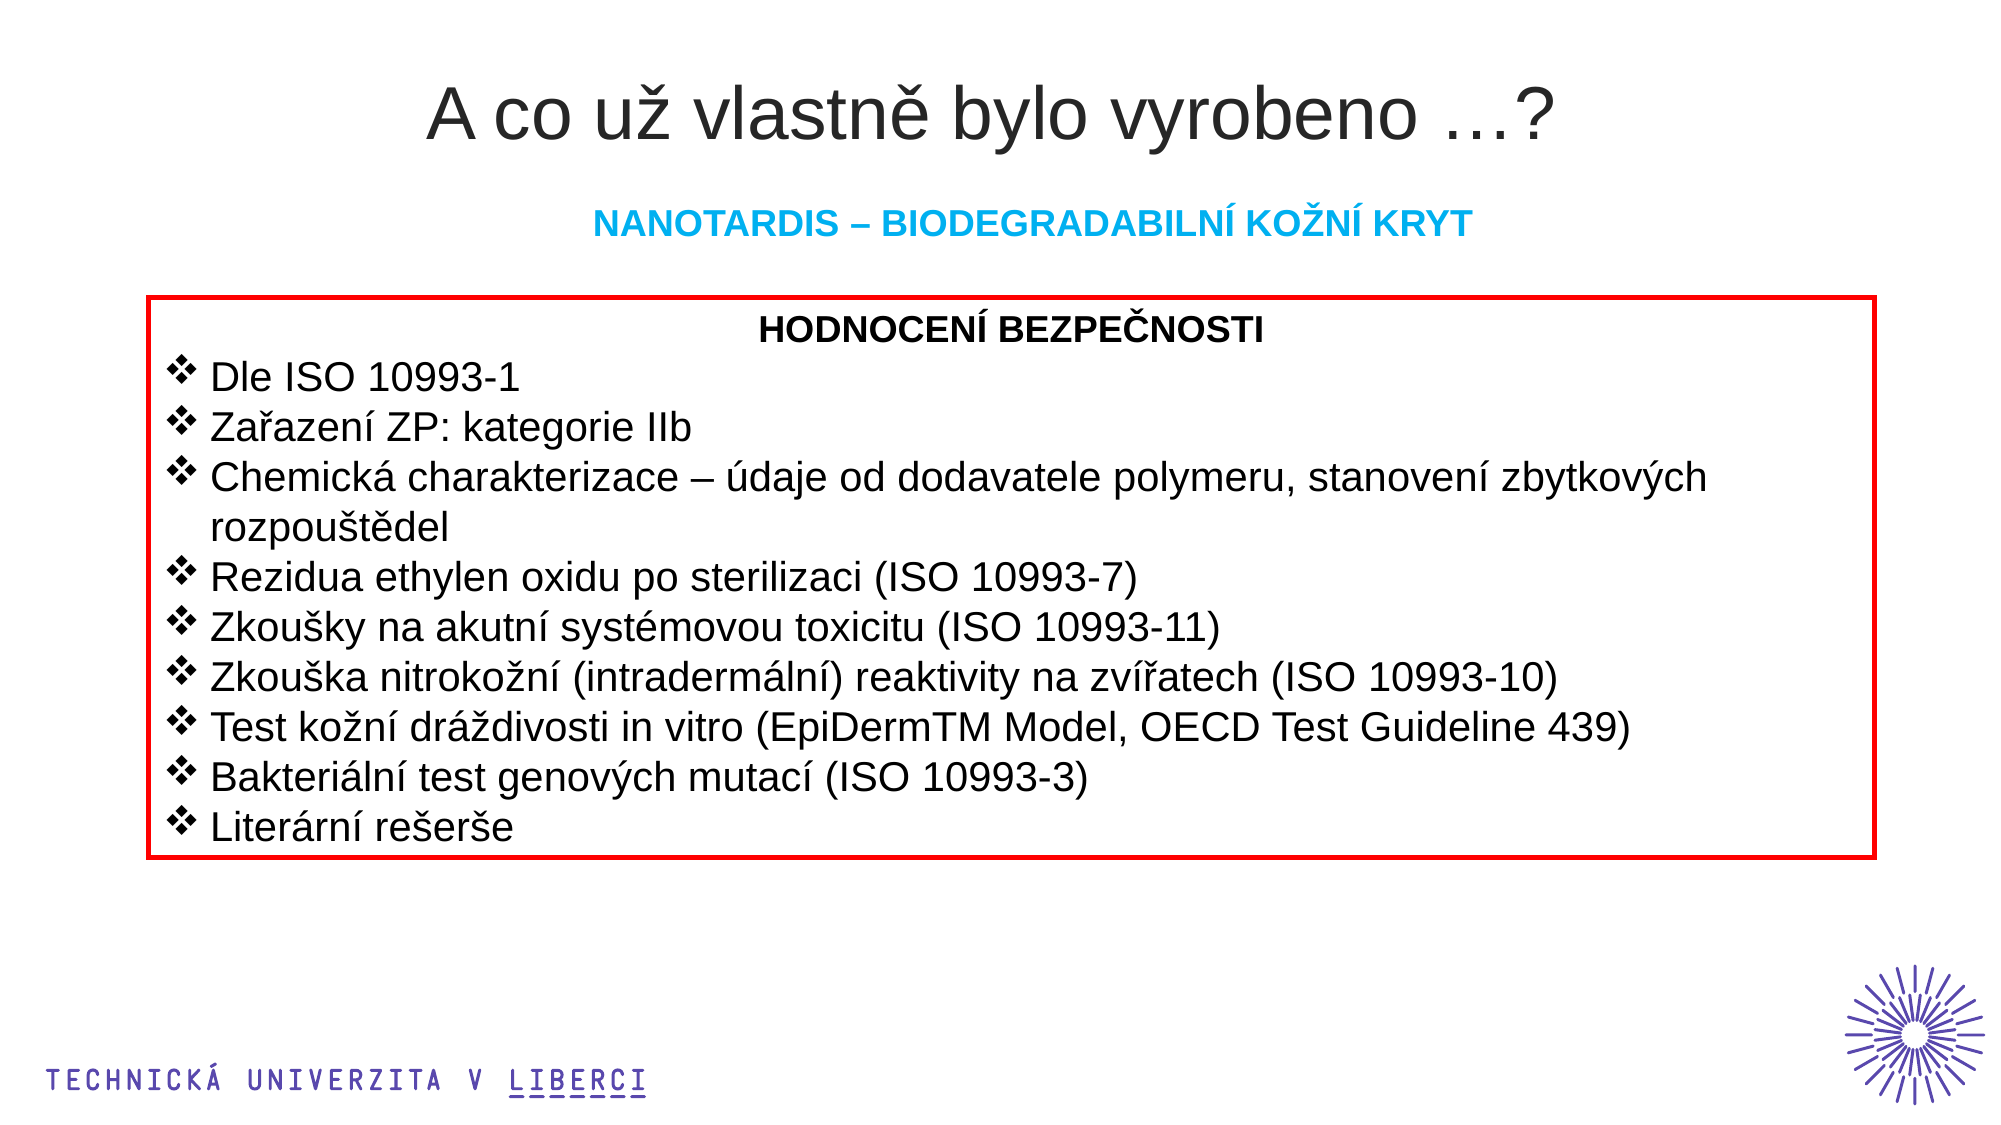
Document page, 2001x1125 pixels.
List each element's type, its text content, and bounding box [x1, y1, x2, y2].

text_box NANOTARDIS – BIODEGRADABILNÍ KOŽNÍ KRYT [125, 191, 1952, 297]
list A co už vlastně bylo vyrobeno …? [53, 55, 1952, 175]
text_box HODNOCENÍ BEZPEČNOSTI Dle ISO 10993-1 Zařazení ZP: kategorie IIb Chemická charakterizace – údaje od dodavatele polymeru, stanovení zbytkových rozpouštědel Rezidua ethylen oxidu po sterilizaci (ISO 10993-7) Zkoušky na akutní systémovou toxicitu (ISO 10993-11) Zkouška nitrokožní (intradermální) reaktivity na zvířatech (ISO 10993-10) Test kožní dráždivosti in vitro (EpiDermTM Model, OECD Test Guideline 439) Bakteriální test genových mutací (ISO 10993-3) Literární rešerše [147, 297, 1875, 859]
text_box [45, 964, 1986, 1106]
